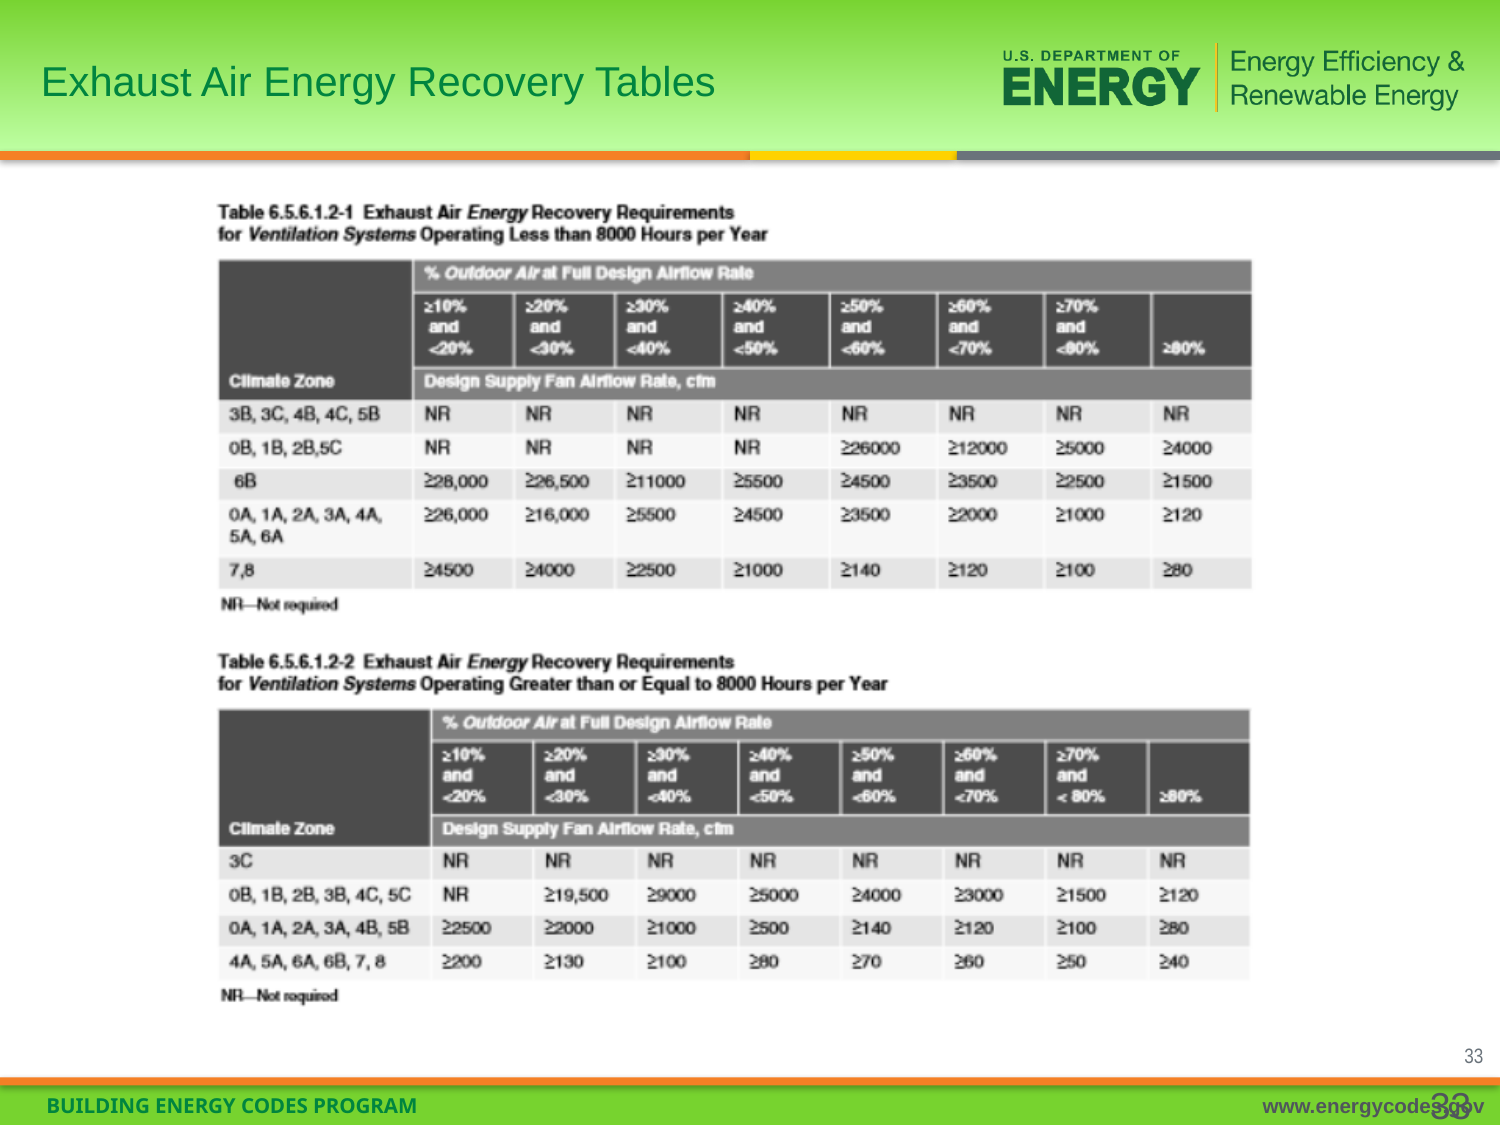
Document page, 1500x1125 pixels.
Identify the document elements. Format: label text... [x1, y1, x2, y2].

title Exhaust Air Energy Recovery Tables [25, 0, 959, 152]
slide_number 33 [1415, 1074, 1500, 1124]
picture [200, 197, 1263, 1013]
